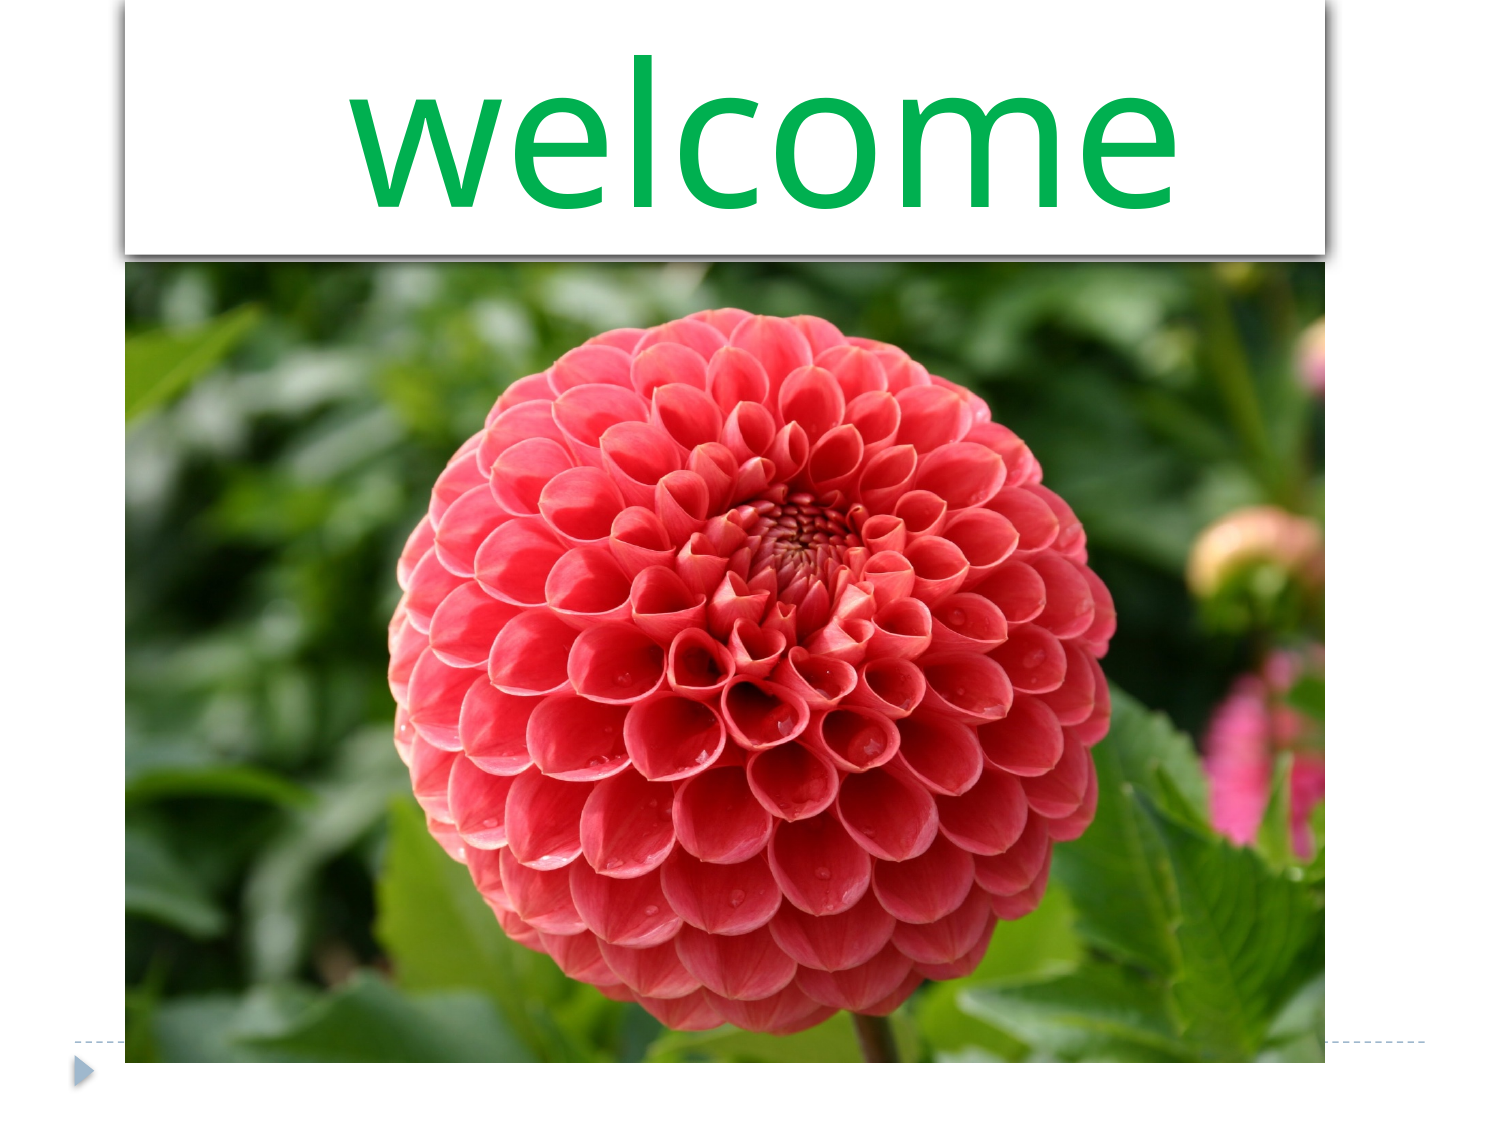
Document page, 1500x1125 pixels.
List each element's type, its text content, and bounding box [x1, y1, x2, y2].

text_box welcome [124, 0, 1326, 255]
picture [124, 262, 1326, 1063]
